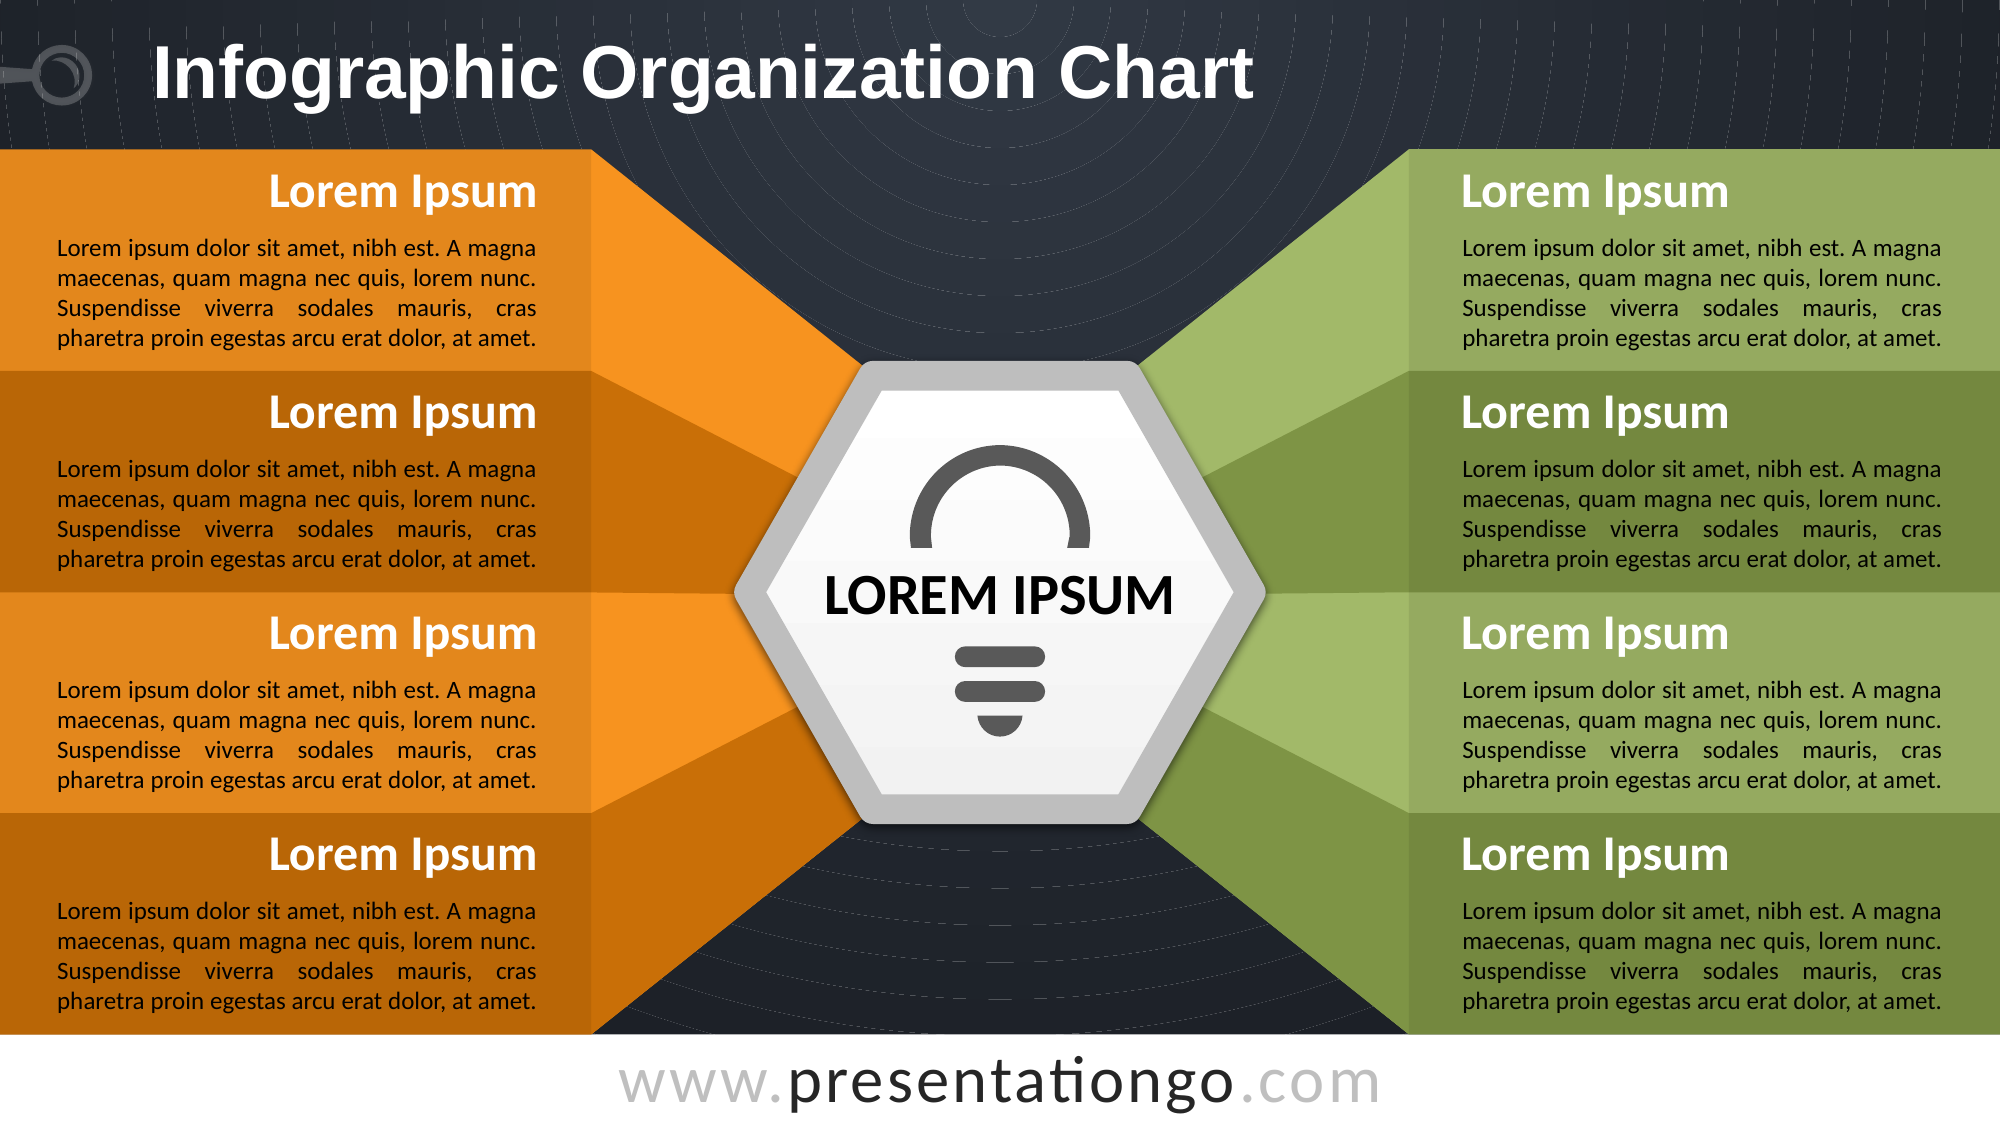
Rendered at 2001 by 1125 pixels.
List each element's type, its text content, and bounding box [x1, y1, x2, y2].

text_box [0, 703, 868, 1036]
text_box [954, 646, 1046, 668]
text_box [1460, 370, 1943, 582]
text_box [592, 594, 801, 811]
text_box [592, 370, 805, 595]
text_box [1460, 149, 1943, 361]
text_box [1194, 370, 1408, 595]
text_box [55, 149, 538, 361]
text_box [954, 681, 1046, 702]
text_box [55, 370, 538, 582]
text_box [592, 148, 872, 479]
text_box [749, 375, 1251, 810]
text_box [1460, 590, 1943, 803]
title Infographic Organization Chart [137, 26, 1863, 148]
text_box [1460, 811, 1943, 1024]
text_box [977, 715, 1023, 737]
text_box [1198, 594, 1408, 811]
text_box [909, 445, 1091, 548]
text_box [0, 148, 592, 1035]
text_box [1127, 148, 1408, 480]
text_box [55, 811, 538, 1024]
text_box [55, 590, 538, 803]
text_box Lorem Ipsum [809, 548, 1191, 634]
text_box [1408, 148, 2000, 1035]
text_box [1131, 702, 2000, 1036]
